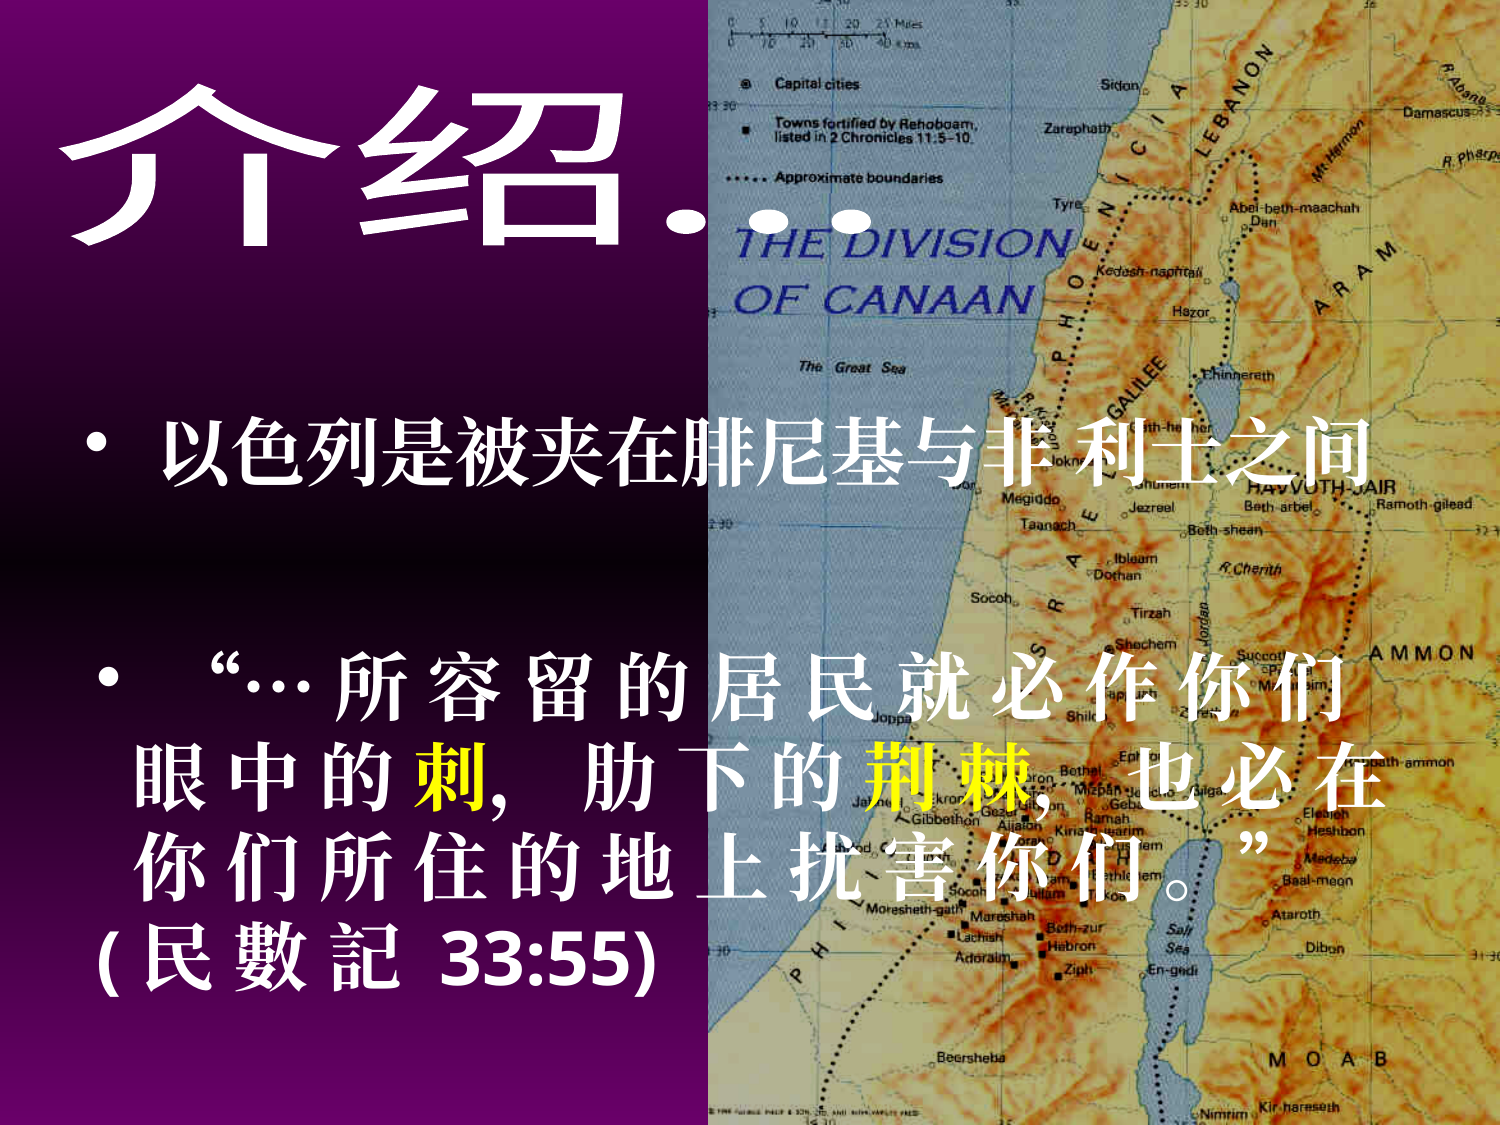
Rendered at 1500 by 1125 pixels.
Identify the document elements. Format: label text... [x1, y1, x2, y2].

text_box “…所 容 留 的 居 民 就 必 作 你 们 眼 中 的 刺， 肋 下 的 荆 棘， 也 必 在 你 们 所 住 的 地 上 扰 害 你 们 。” (民 數 記 33:55) [81, 633, 703, 1009]
text_box 以色列是被夹在腓尼基与非 利士之间 [70, 398, 703, 504]
picture [708, 0, 1500, 1125]
